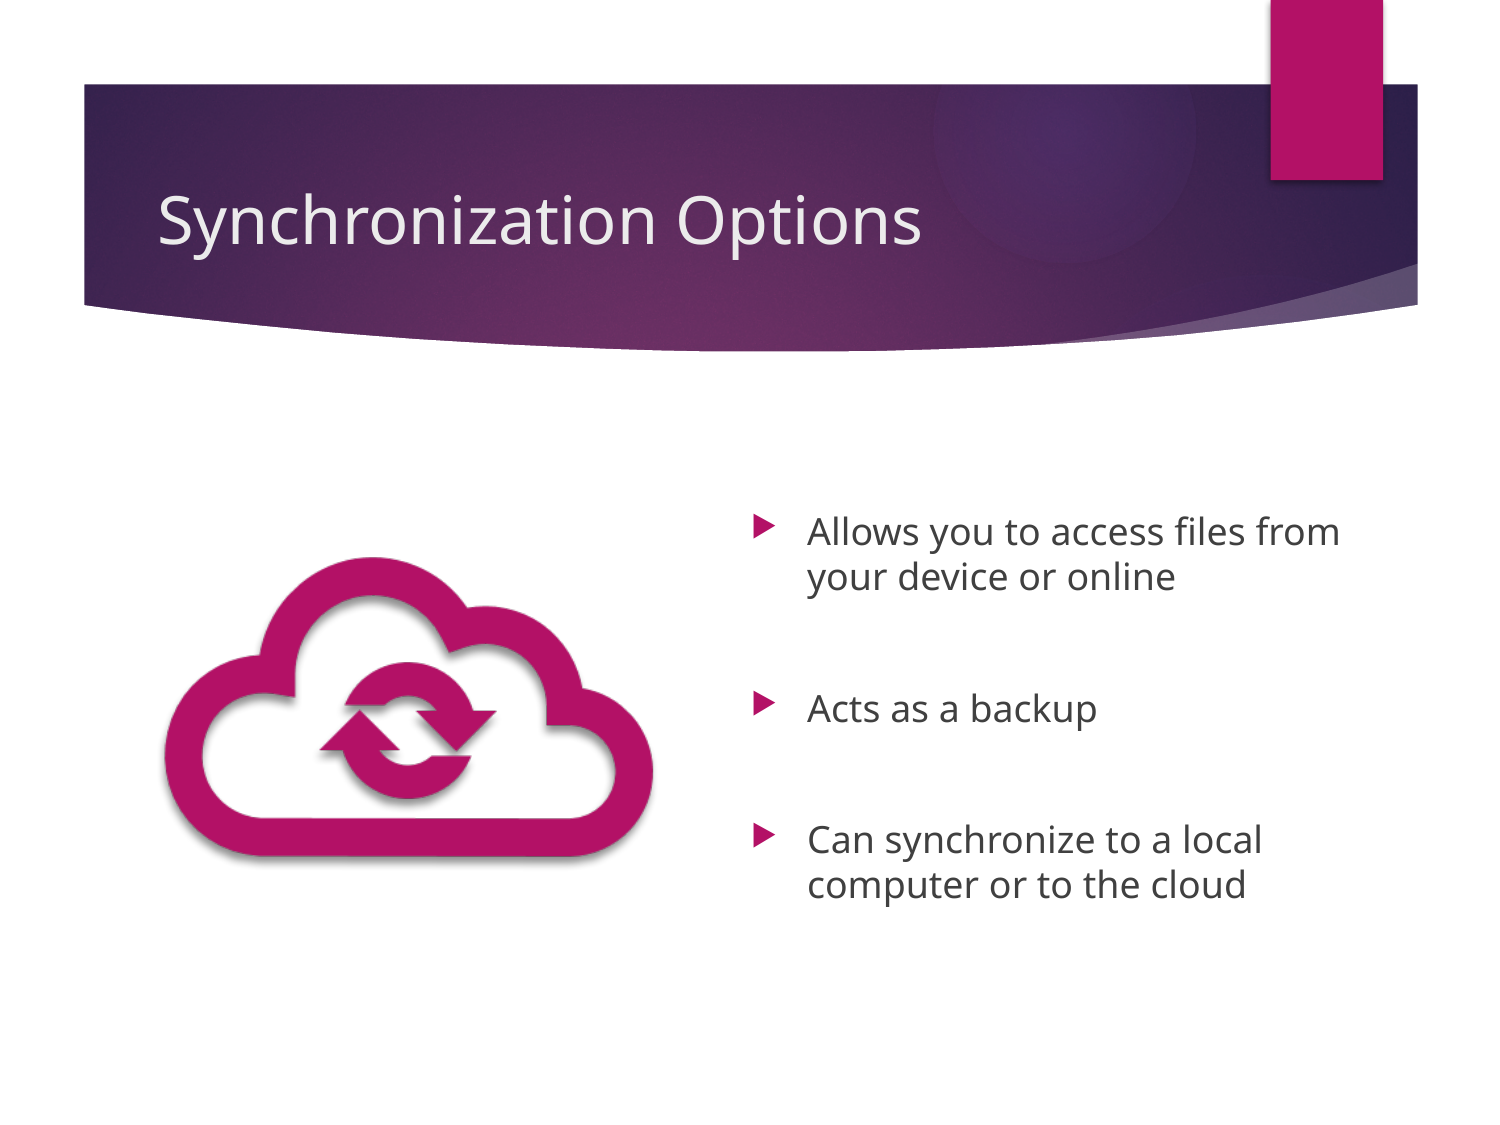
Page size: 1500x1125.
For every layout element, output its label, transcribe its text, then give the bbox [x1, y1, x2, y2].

picture [157, 455, 661, 959]
title Synchronization Options [142, 159, 1220, 276]
list Allows you to access files from your device or online Acts as a backup Can synchronize to a local computer or to the cloud [735, 427, 1377, 988]
